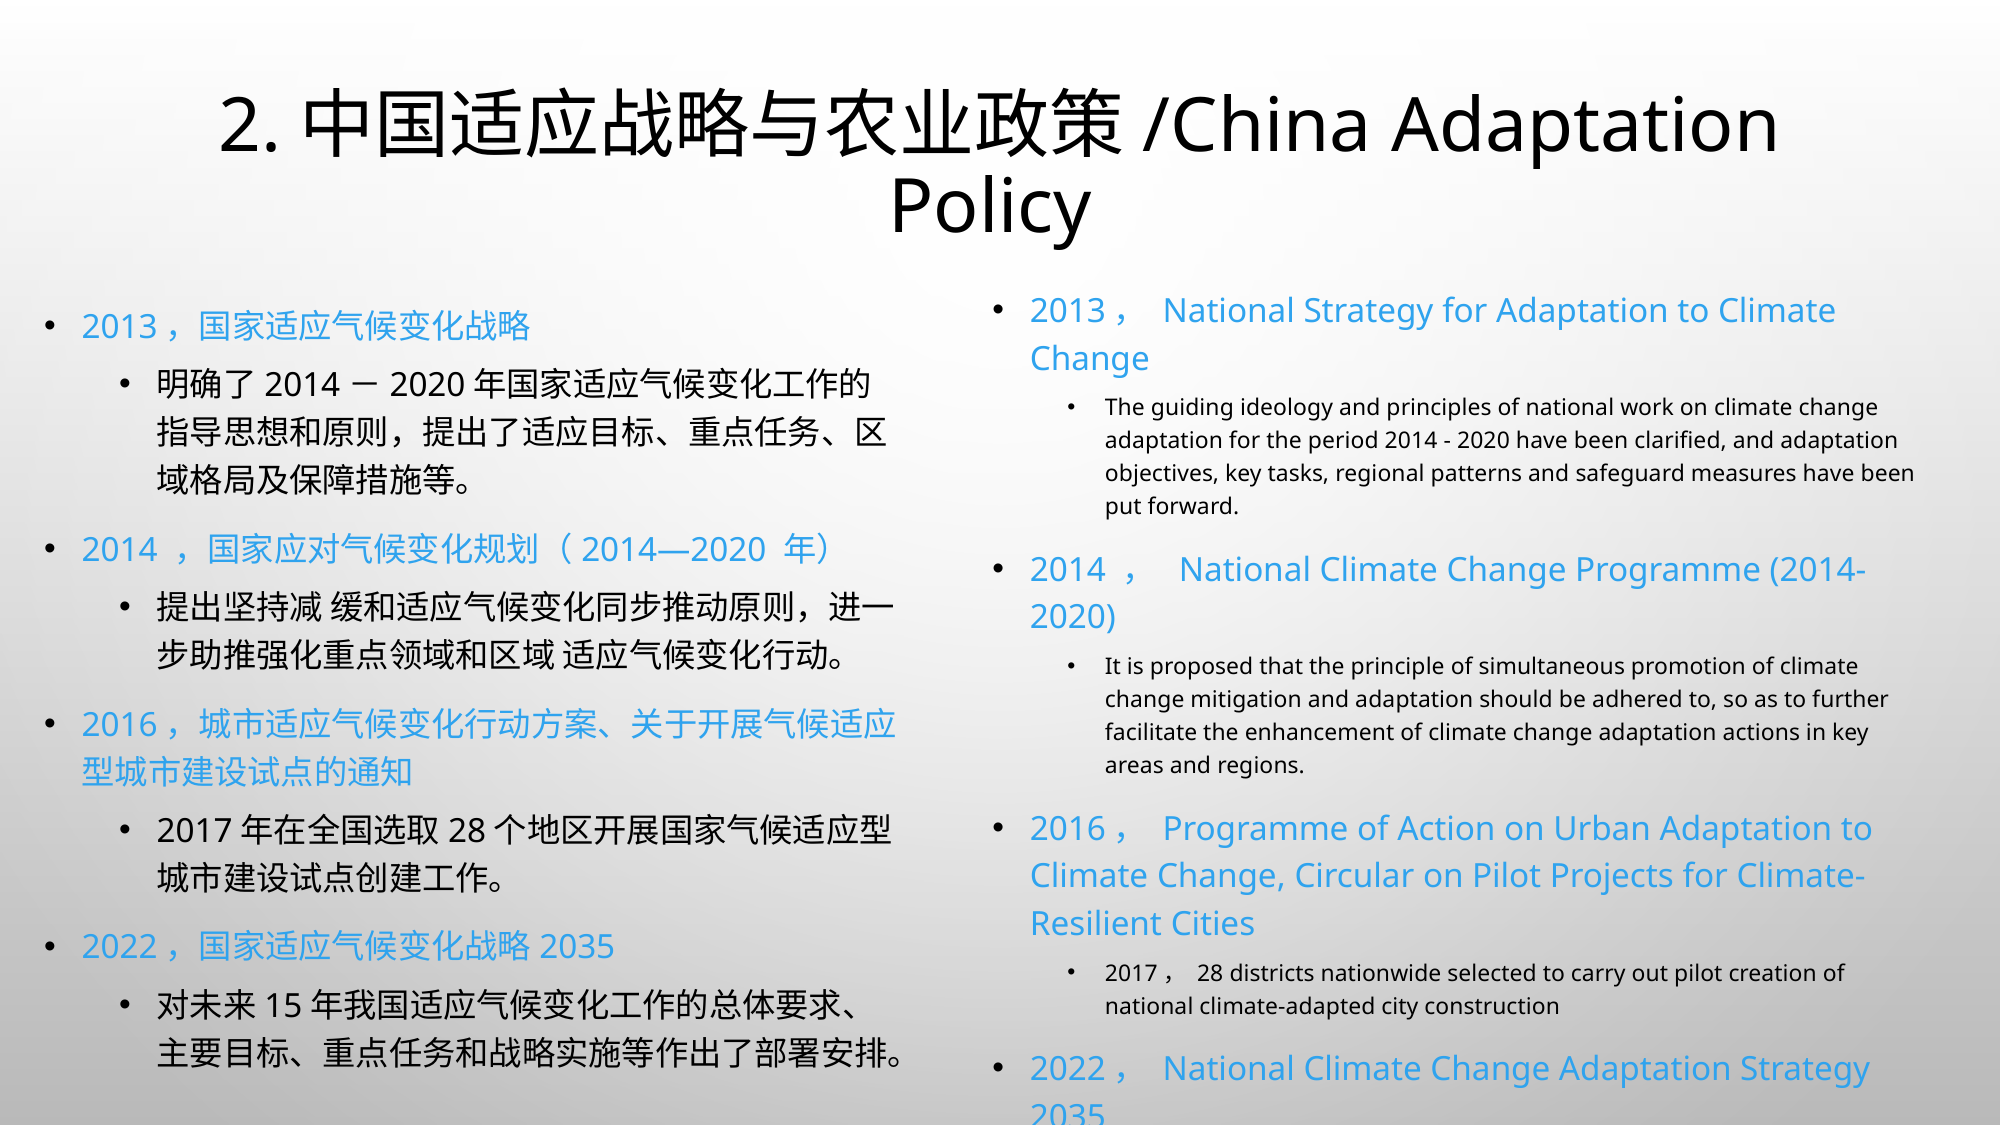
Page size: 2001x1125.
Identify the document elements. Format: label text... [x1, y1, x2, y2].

title 2.中国适应战略与农业政策/China Adaptation Policy [149, 101, 1851, 235]
list 2013，国家适应气候变化战略 明确了2014－2020年国家适应气候变化工作的指导思想和原则，提出了适应目标、重点任务、区域格局及保障措施等。 2014 ，国家应对气候变化规划（2014—2020 年） 提出坚持减 缓和适应气候变化同步推动原则，进一步助推强化重点领域和区域 适应气候变化行动。 2016，城市适应气候变化行动方案、关于开展气候适应型城市建设试点的通知 2017年在全国选取28个地区开展国家气候适应型城市建设试点创建工作。 2022，国家适应气候变化战略2035 对未来15年我国适应气候变化工作的总体要求、主要目标、重点任务和战略实施等作出了部署安排。 [29, 289, 920, 972]
text_box 2013， National Strategy for Adaptation to Climate Change The guiding ideology and principles of national work on climate change adaptation for the period 2014 - 2020 have been clarified, and adaptation objectives, key tasks, regional patterns and safeguard measures have been put forward. 2014 ， National Climate Change Programme (2014-2020) It is proposed that the principle of simultaneous promotion of climate change mitigation and adaptation should be adhered to, so as to further facilitate the enhancement of climate change adaptation actions in key areas and regions. 2016， Programme of Action on Urban Adaptation to Climate Change, Circular on Pilot Projects for Climate-Resilient Cities 2017， 28 districts nationwide selected to carry out pilot creation of national climate-adapted city construction 2022， National Climate Change Adaptation Strategy 2035 The overall requirements, main objectives, key tasks and strategic implementation of China's work on adaptation to climate change in the next 15 years have been deployed and organized. [977, 273, 1943, 1053]
picture [0, 0, 2000, 1125]
